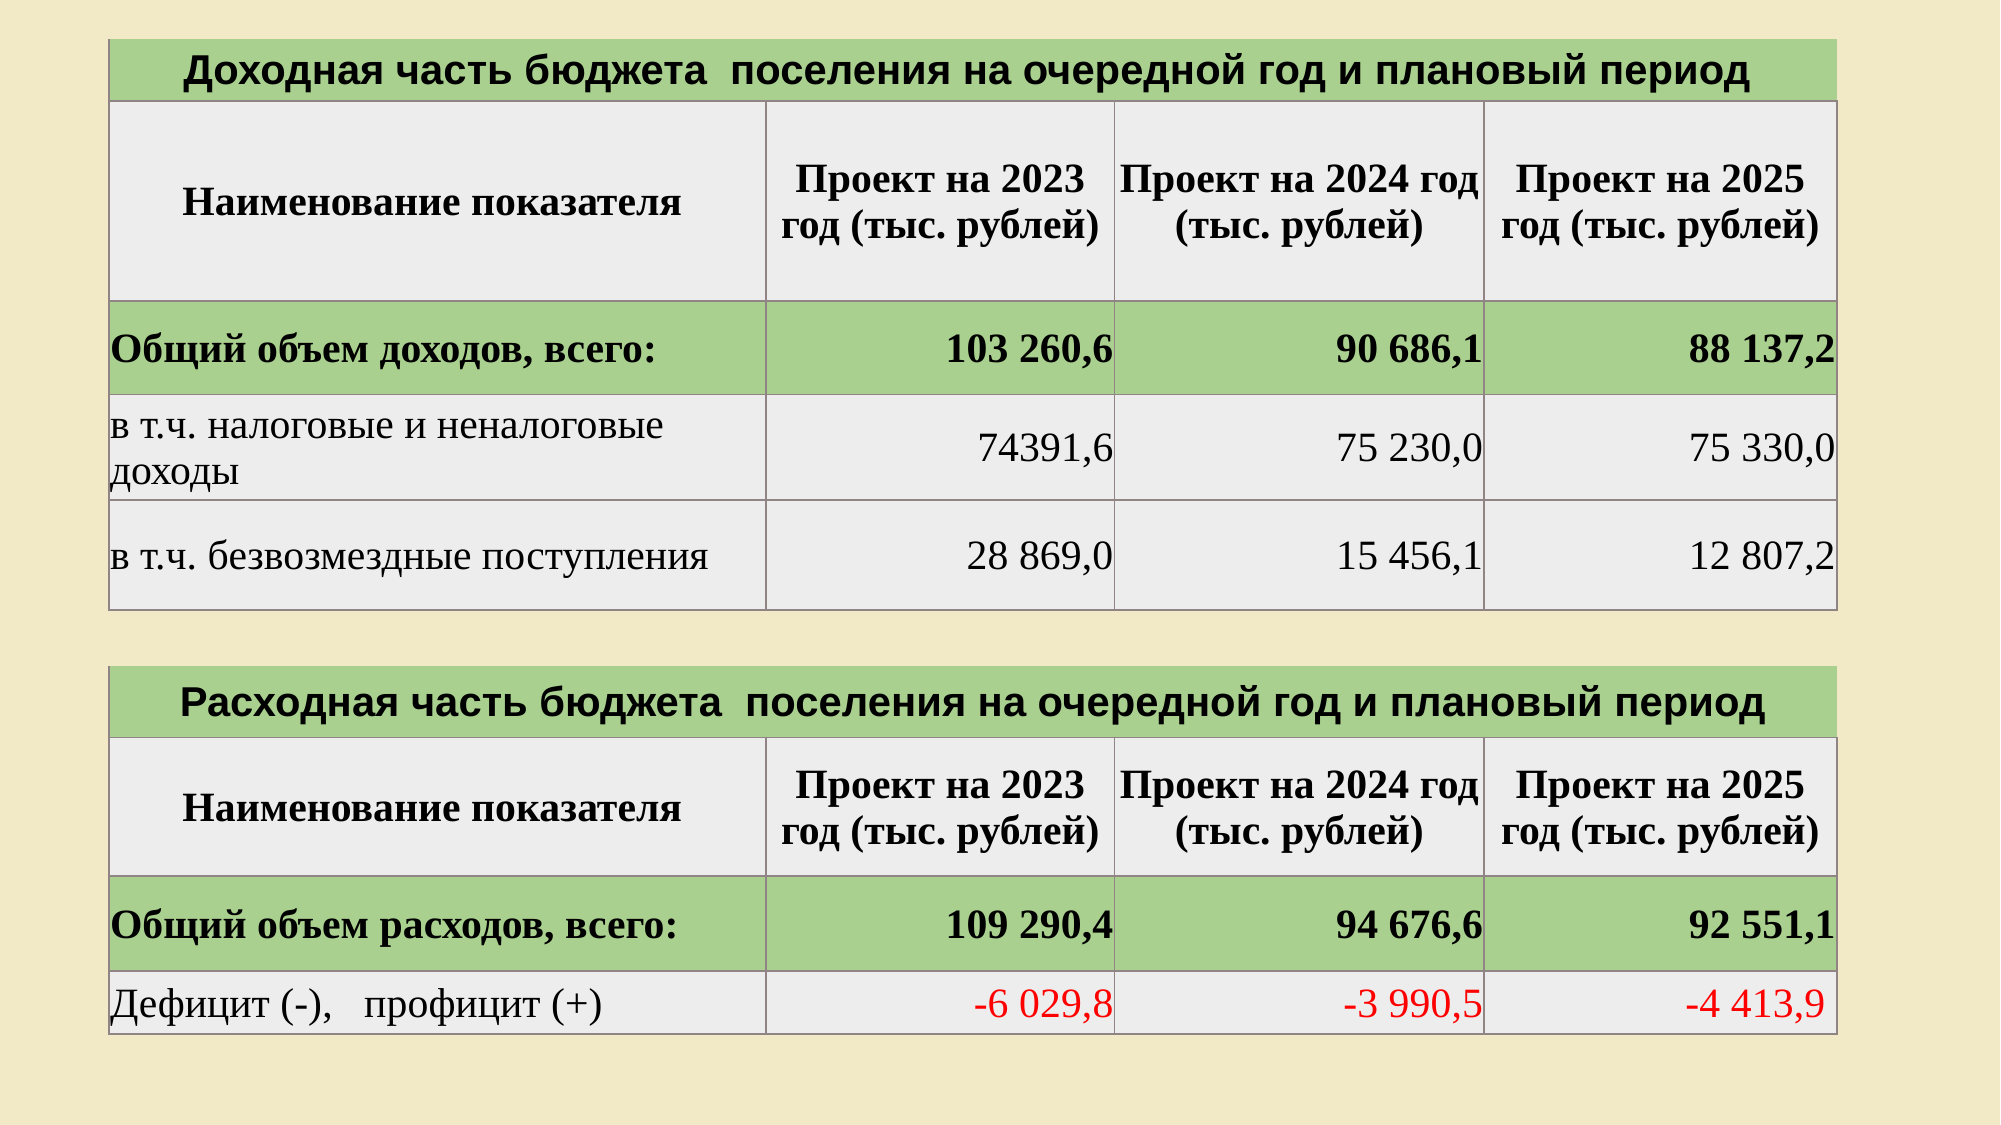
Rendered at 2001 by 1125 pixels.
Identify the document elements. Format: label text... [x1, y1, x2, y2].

table_cell 90 686,1 [1115, 302, 1483, 394]
table_cell 94 676,6 [1115, 877, 1483, 970]
table_cell Проект на 2025 год (тыс. рублей) [1485, 102, 1836, 300]
table_header Доходная часть бюджета поселения на очередной год и плановый период [110, 39, 1837, 100]
table_cell 103 260,6 [767, 302, 1114, 394]
table_cell -3 990,5 [1115, 972, 1483, 1033]
table_cell -4 413,9 [1485, 972, 1836, 1033]
table_cell Дефицит (-), профицит (+) [110, 972, 765, 1033]
table_cell Наименование показателя [110, 102, 765, 300]
table_cell [1484, 611, 1837, 666]
table_cell 74391,6 [767, 395, 1114, 499]
table_cell 88 137,2 [1485, 302, 1836, 394]
table_cell Проект на 2024 год (тыс. рублей) [1115, 738, 1483, 875]
table_cell [766, 611, 1115, 666]
table_cell [109, 611, 766, 666]
table_cell 75 230,0 [1115, 395, 1483, 499]
table_cell Проект на 2024 год (тыс. рублей) [1115, 102, 1483, 300]
table_cell 28 869,0 [767, 501, 1114, 609]
table_cell 109 290,4 [767, 877, 1114, 970]
table_cell -6 029,8 [767, 972, 1114, 1033]
table_cell [1115, 611, 1484, 666]
table_cell 12 807,2 [1485, 501, 1836, 609]
table_cell в т.ч. налоговые и неналоговые доходы [110, 395, 765, 499]
table_cell Наименование показателя [110, 738, 765, 875]
table_cell Проект на 2023 год (тыс. рублей) [767, 738, 1114, 875]
table_cell 92 551,1 [1485, 877, 1836, 970]
table_cell Общий объем расходов, всего: [110, 877, 765, 970]
table_cell Расходная часть бюджета поселения на очередной год и плановый период [110, 666, 1837, 737]
table_cell 15 456,1 [1115, 501, 1483, 609]
table_cell Общий объем доходов, всего: [110, 302, 765, 394]
table_cell в т.ч. безвозмездные поступления [110, 501, 765, 609]
table_cell 75 330,0 [1485, 395, 1836, 499]
table_cell Проект на 2023 год (тыс. рублей) [767, 102, 1114, 300]
table_cell Проект на 2025 год (тыс. рублей) [1485, 738, 1836, 875]
